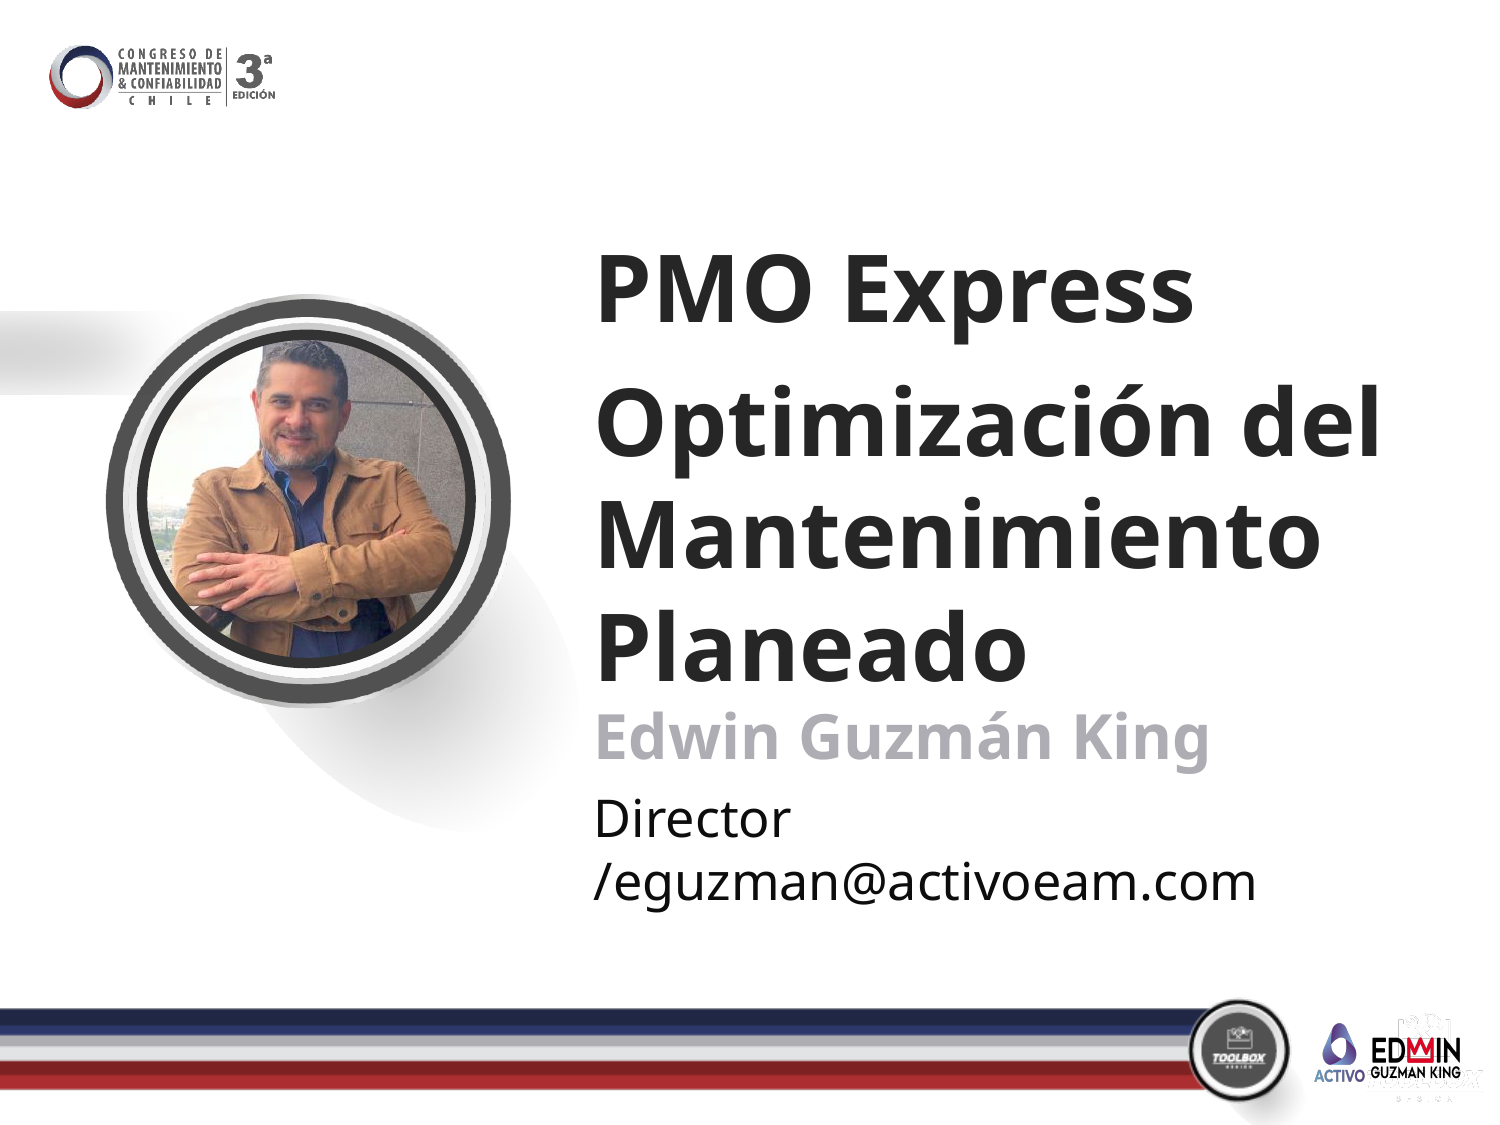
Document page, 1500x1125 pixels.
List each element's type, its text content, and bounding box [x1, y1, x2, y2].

text_box Edwin Guzmán King [580, 690, 1272, 778]
picture [100, 294, 580, 832]
text_box PMO Express Optimización del Mantenimiento Planeado [579, 221, 1406, 606]
picture [49, 45, 275, 109]
picture [0, 995, 1307, 1125]
picture [1312, 1012, 1488, 1102]
text_box Director /eguzman@activoeam.com [579, 778, 1435, 918]
subtitle [750, 606, 1260, 690]
